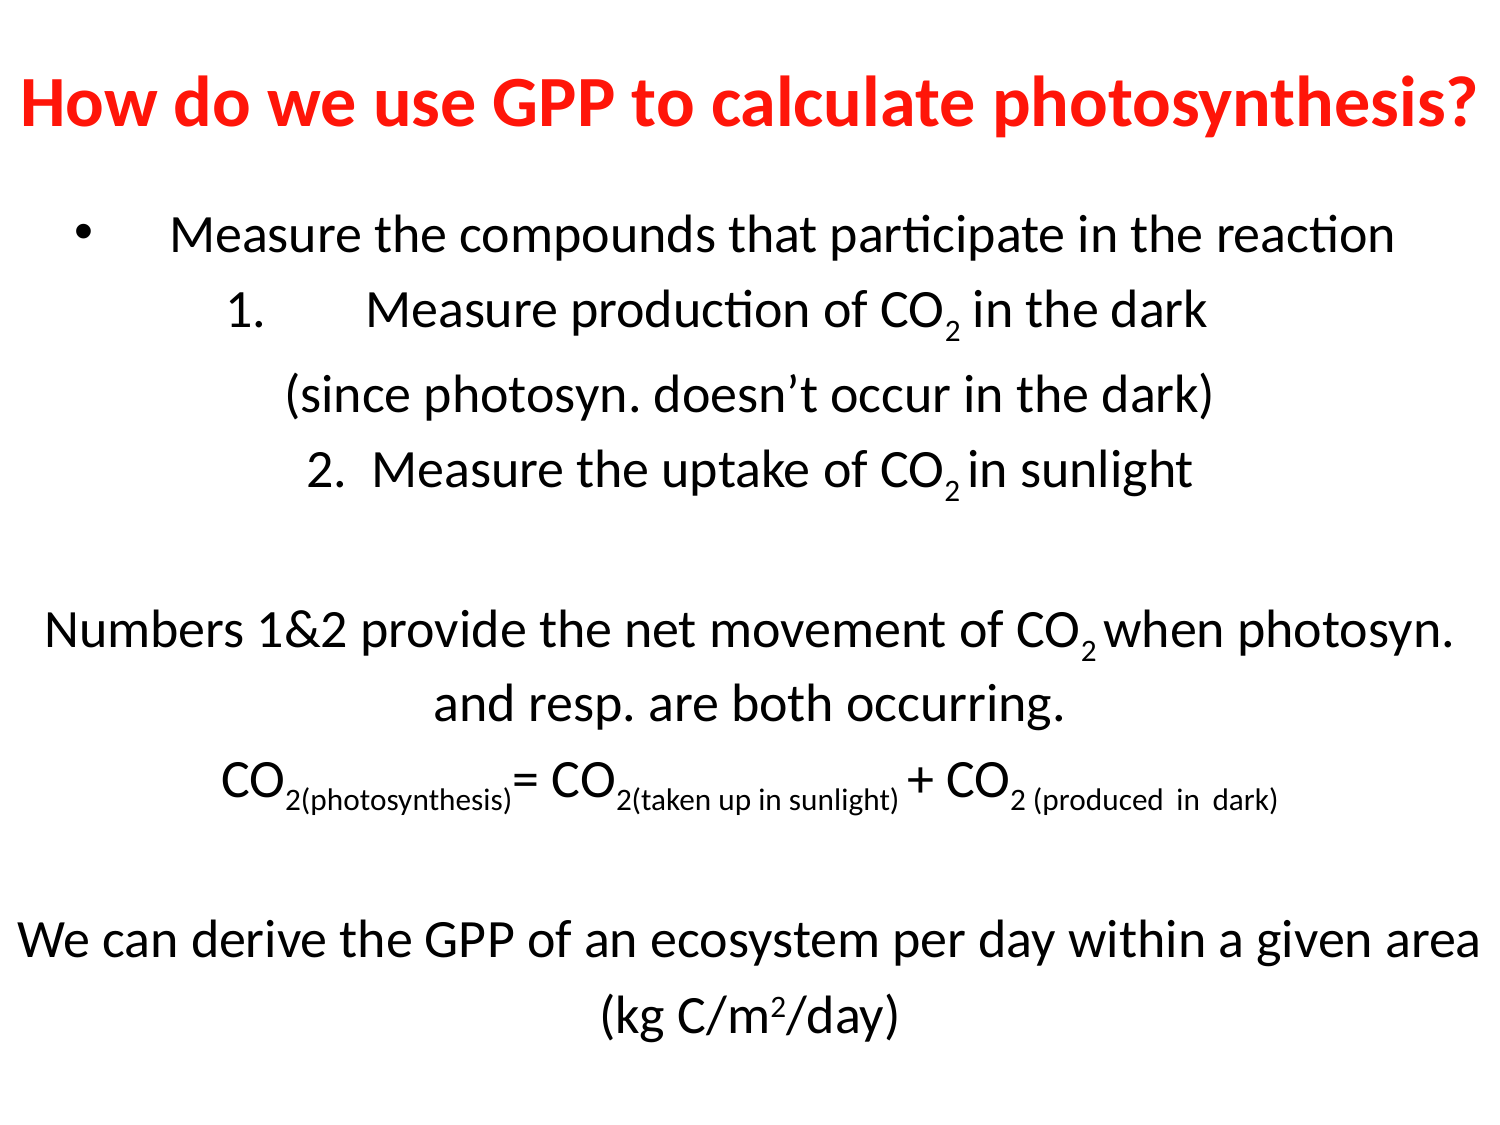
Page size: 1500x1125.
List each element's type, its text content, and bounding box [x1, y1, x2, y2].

subtitle Measure the compounds that participate in the reaction Measure production of CO2 in the dark (since photosyn. doesn’t occur in the dark) 2. Measure the uptake of CO2 in sunlight Numbers 1&2 provide the net movement of CO2 when photosyn. and resp. are both occurring. CO2(photosynthesis)= CO2(taken up in sunlight) + CO2 (produced in dark) We can derive the GPP of an ecosystem per day within a given area (kg C/m2/day) [0, 190, 1500, 1125]
title How do we use GPP to calculate photosynthesis? [0, 3, 1500, 190]
